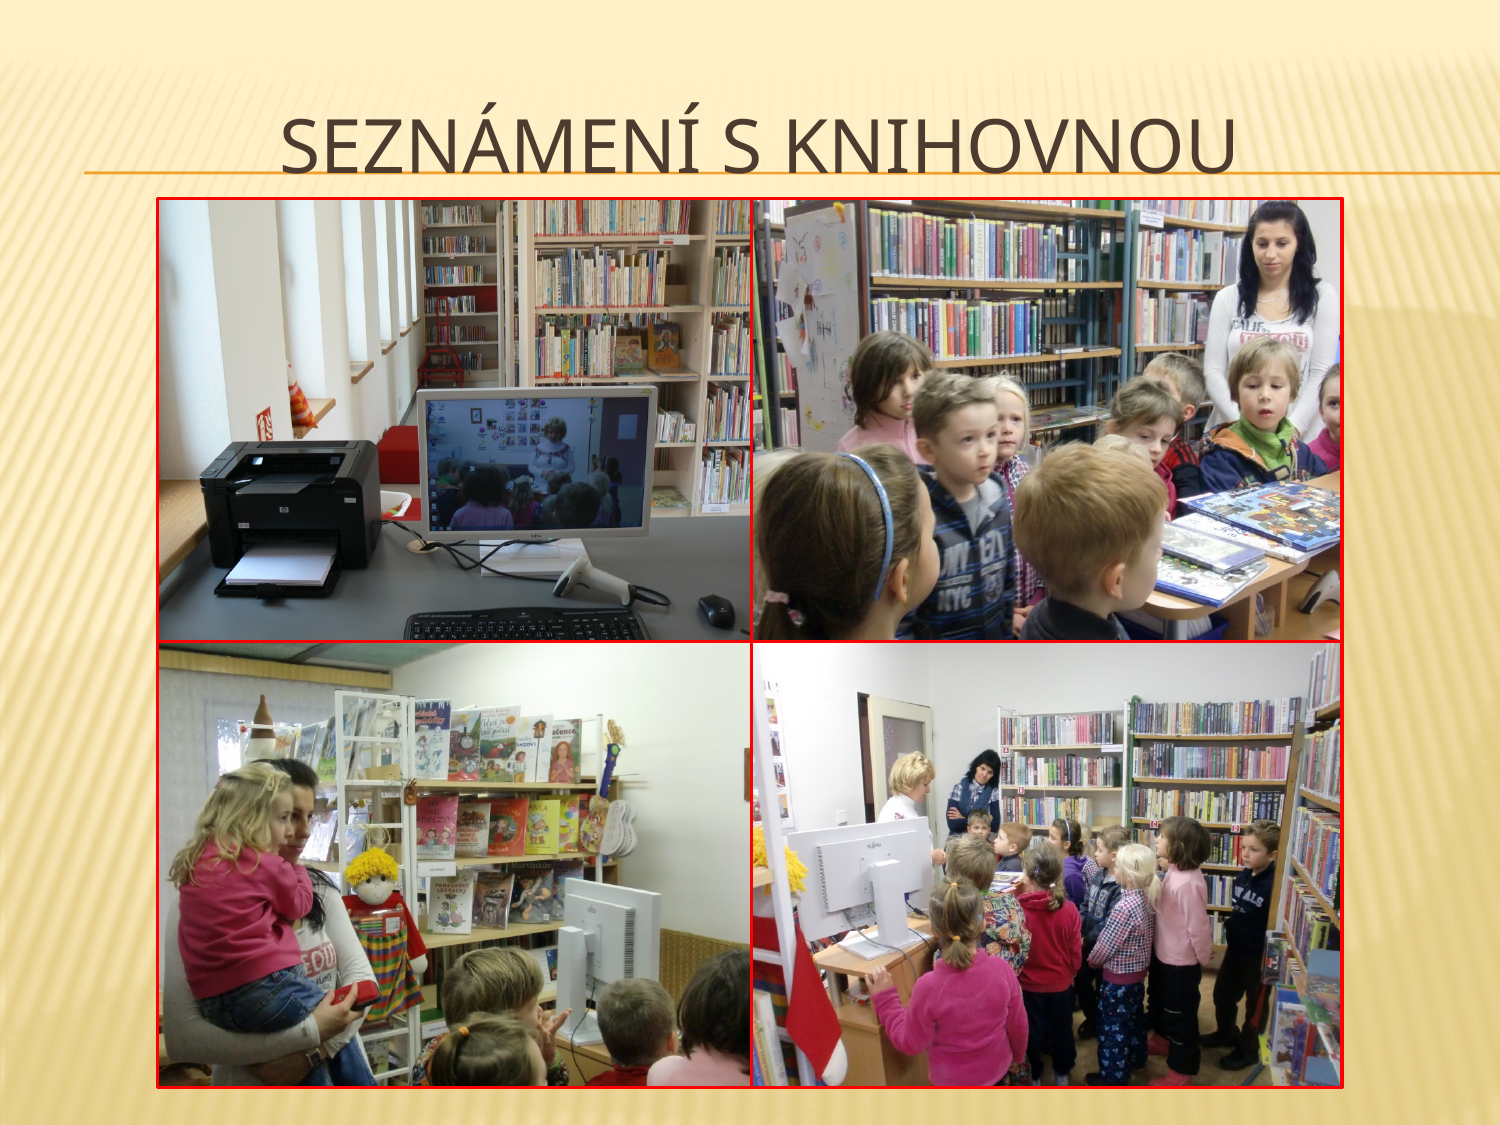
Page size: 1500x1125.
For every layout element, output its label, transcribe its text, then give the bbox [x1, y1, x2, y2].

title seznámení s knihovnou [50, 75, 1475, 213]
picture [159, 199, 1341, 1086]
